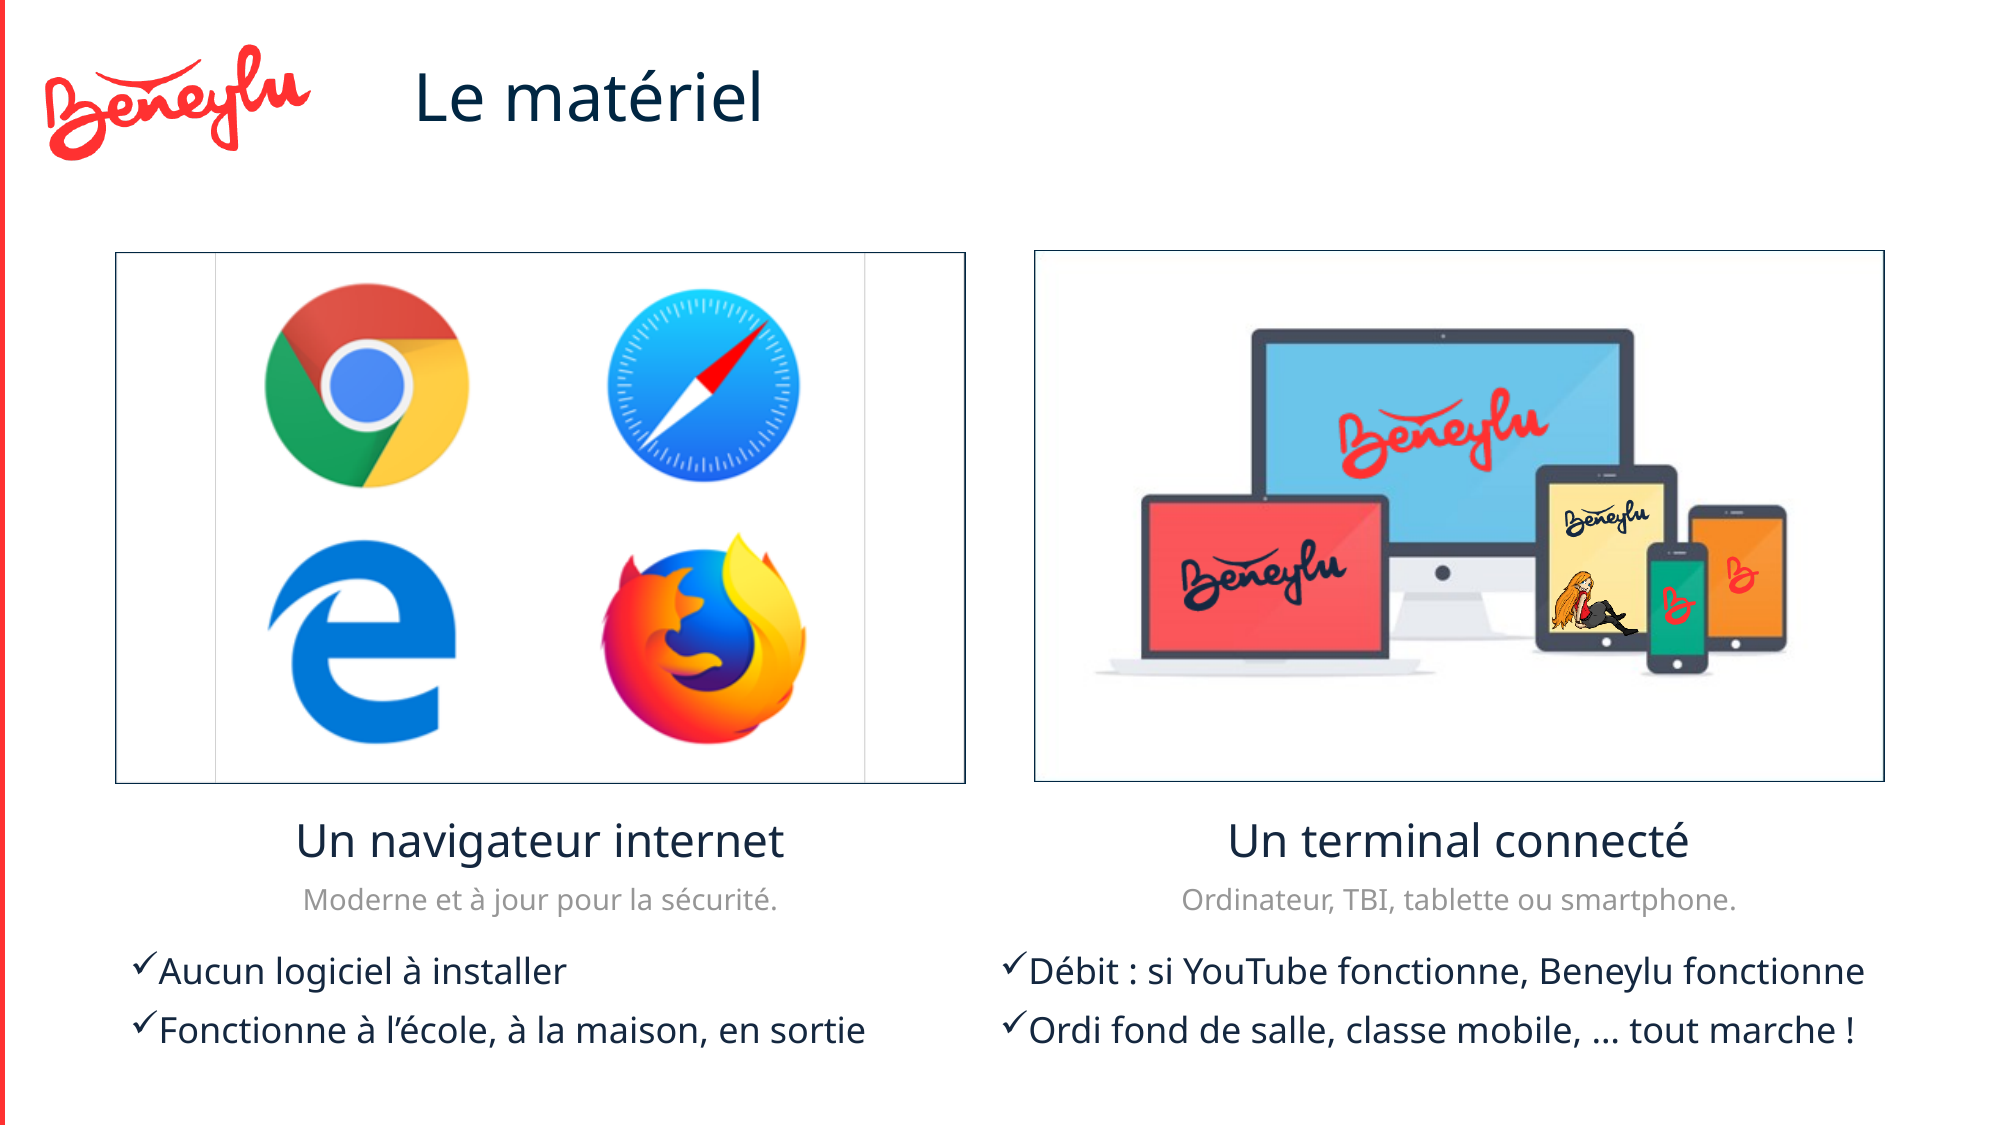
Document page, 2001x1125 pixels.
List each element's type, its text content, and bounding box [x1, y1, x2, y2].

picture [115, 252, 966, 784]
picture [1033, 250, 1885, 782]
list Moderne et à jour pour la sécurité. [115, 877, 966, 925]
list Un terminal connecté [1034, 810, 1885, 876]
list Ordinateur, TBI, tablette ou smartphone. [1034, 877, 1885, 925]
title Le matériel [354, 27, 2000, 173]
picture [5, 0, 355, 207]
list Aucun logiciel à installer Fonctionne à l’école, à la maison, en sortie Débit : si YouTube fonctionne, Beneylu fonctionne Ordi fond de salle, classe mobile, … tout marche ! [115, 946, 1885, 1066]
list Un navigateur internet [115, 810, 966, 876]
